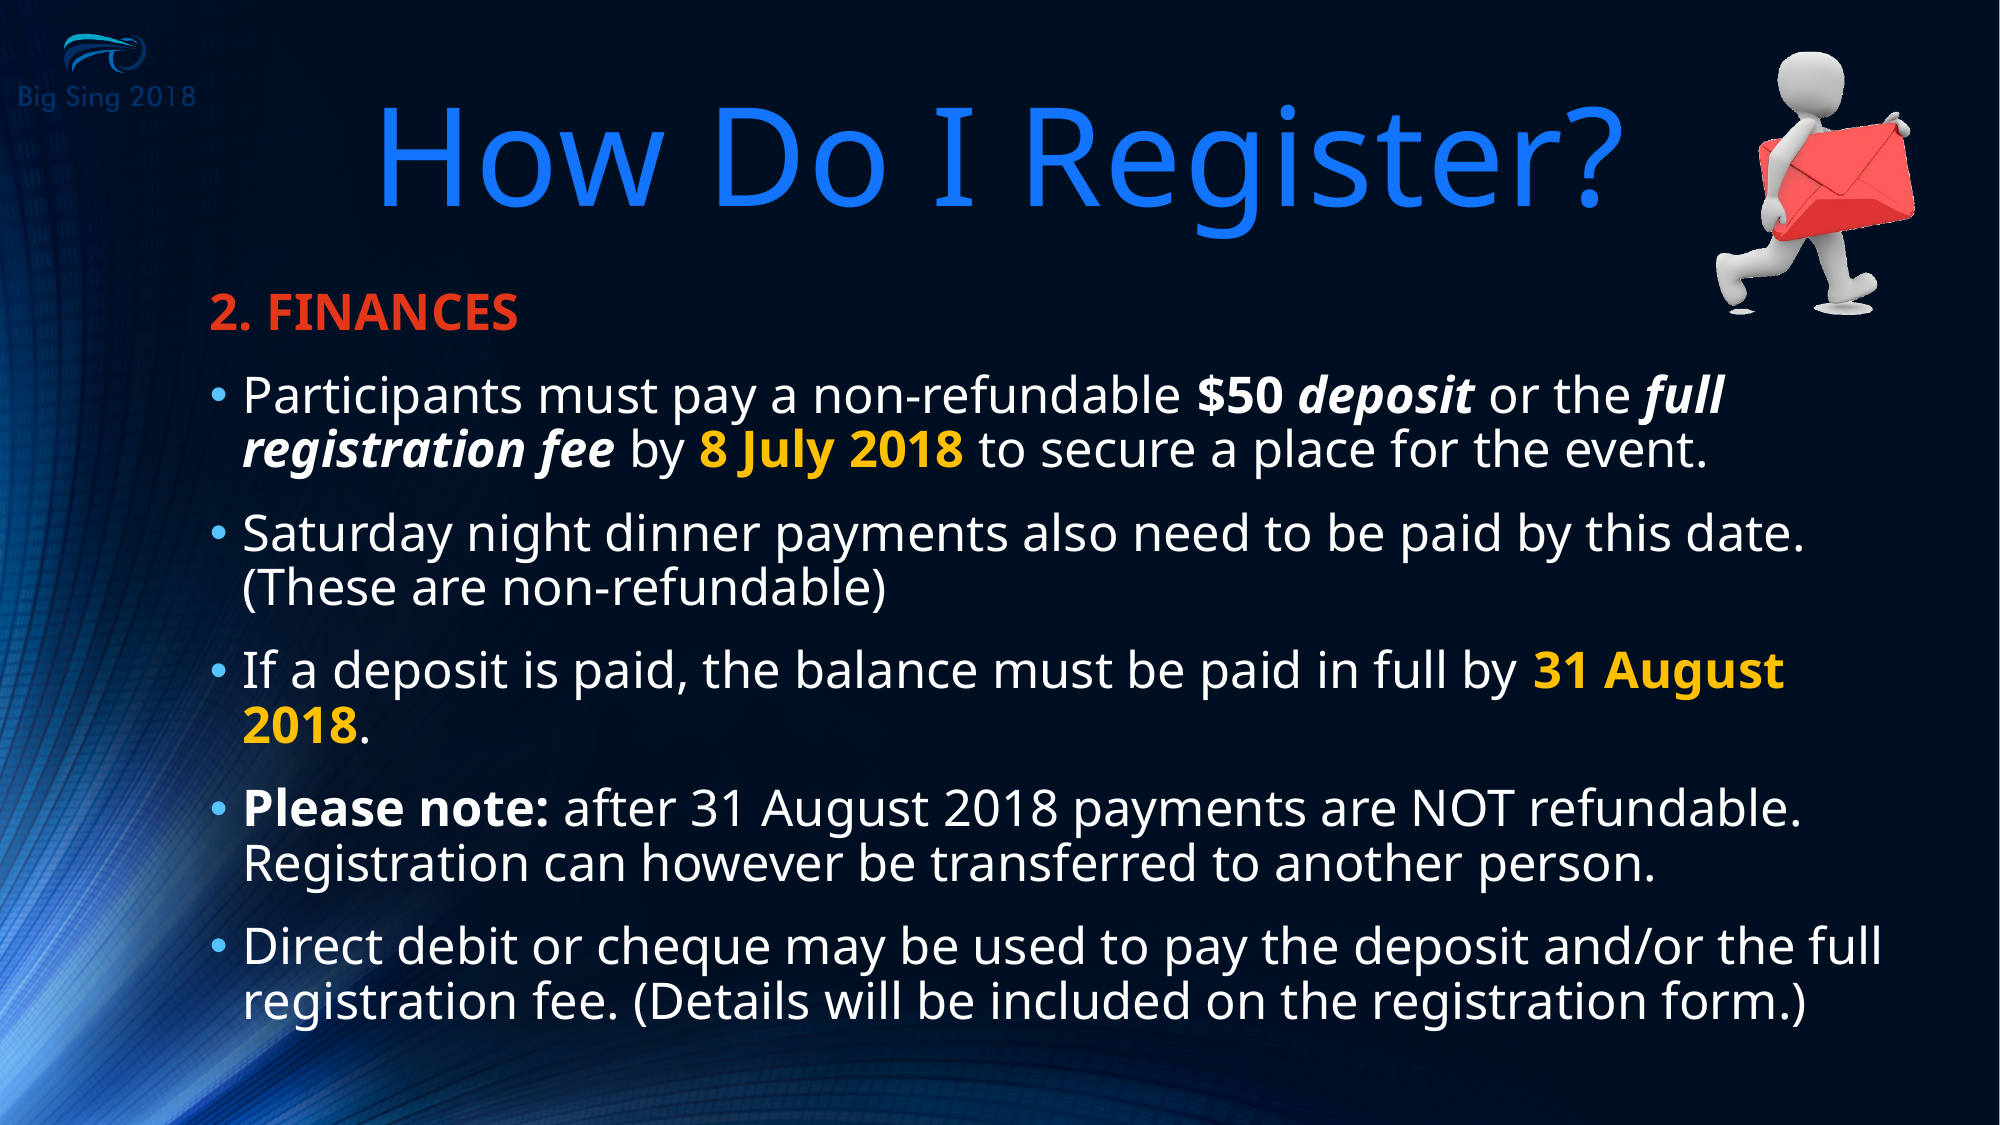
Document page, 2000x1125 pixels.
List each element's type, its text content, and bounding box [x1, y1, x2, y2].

picture [0, 0, 2000, 1125]
title How Do I Register? [96, 47, 1647, 244]
text_box 2. FINANCES Participants must pay a non-refundable $50 deposit or the full registration fee by 8 July 2018 to secure a place for the event. Saturday night dinner payments also need to be paid by this date. (These are non-refundable) If a deposit is paid, the balance must be paid in full by 31 August 2018. Please note: after 31 August 2018 payments are NOT refundable. Registration can however be transferred to another person. Direct debit or cheque may be used to pay the deposit and/or the full registration fee. (Details will be included on the registration form.) [194, 278, 1904, 1059]
